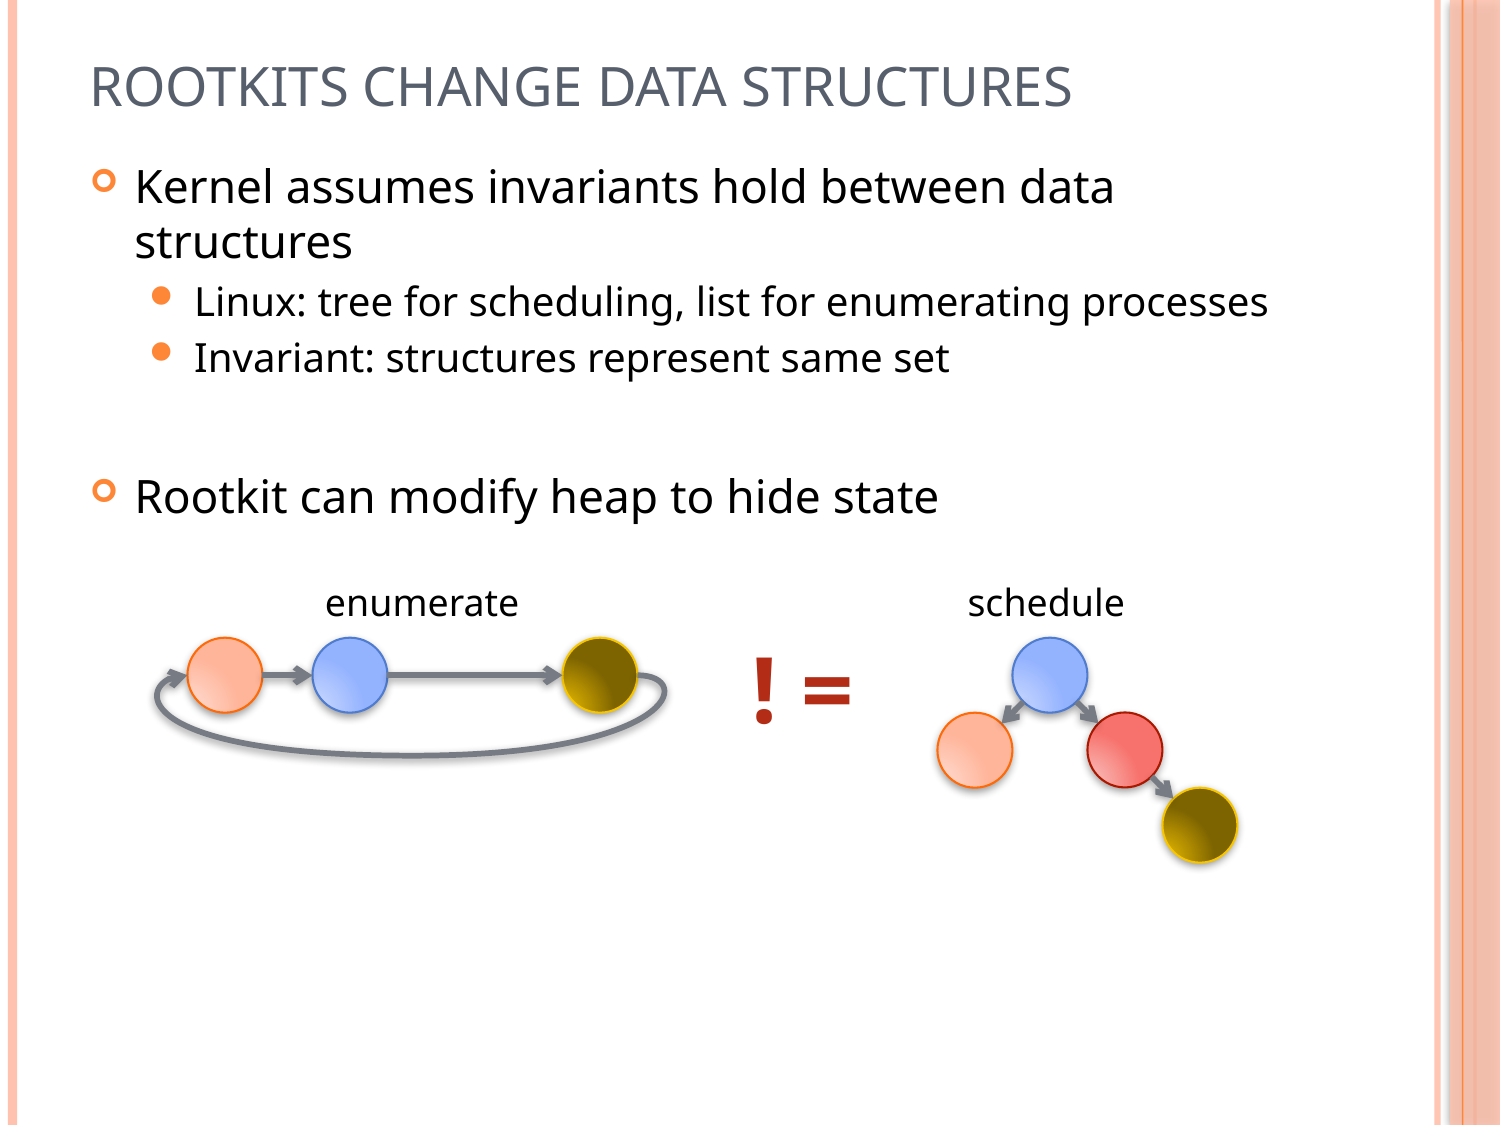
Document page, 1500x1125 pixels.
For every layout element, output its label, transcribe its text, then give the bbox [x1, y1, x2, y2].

text_box enumerate [310, 571, 535, 632]
text_box [313, 686, 387, 714]
text_box ! = [736, 624, 869, 750]
text_box schedule [952, 571, 1140, 632]
text_box [561, 636, 639, 672]
text_box [563, 685, 637, 714]
text_box [1011, 636, 1089, 714]
text_box [311, 636, 389, 672]
text_box [186, 636, 264, 673]
text_box [187, 685, 262, 714]
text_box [1076, 701, 1099, 725]
text_box [1086, 711, 1164, 789]
title Rootkits change data structures [75, 45, 1300, 125]
text_box [936, 711, 1014, 789]
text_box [1000, 701, 1024, 725]
list Kernel assumes invariants hold between data structures Linux: tree for scheduling, list for enumerating processes Invariant: structures represent same set Rootkit can modify heap to hide state [75, 149, 1300, 538]
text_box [1150, 776, 1175, 800]
text_box [1161, 786, 1239, 864]
